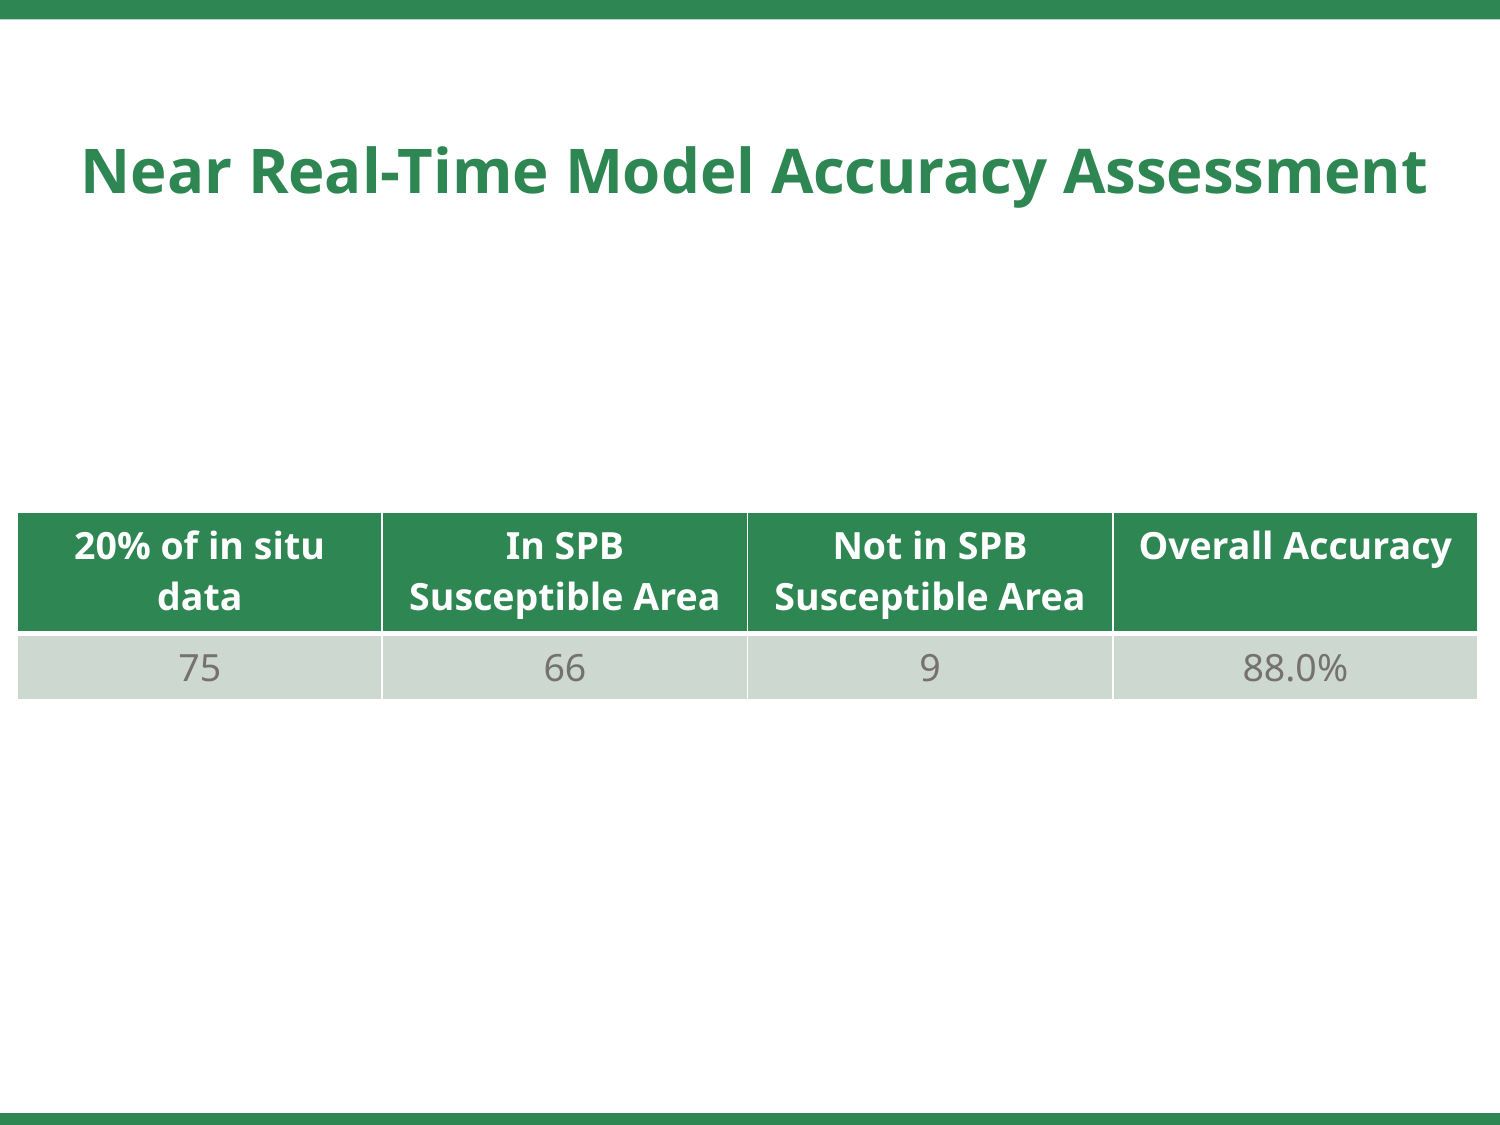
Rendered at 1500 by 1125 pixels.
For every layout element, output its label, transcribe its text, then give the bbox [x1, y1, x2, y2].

list Near Real-Time Model Accuracy Assessment [60, 70, 1449, 215]
table_header In SPB Susceptible Area [383, 513, 747, 631]
table_header Overall Accuracy [1114, 513, 1477, 631]
table_header 20% of in situ data [18, 513, 381, 631]
table_cell 88.0% [1114, 636, 1477, 699]
table_cell 66 [383, 636, 747, 699]
table_cell 75 [18, 636, 381, 699]
table_cell 9 [748, 636, 1112, 699]
table_header Not in SPB Susceptible Area [748, 513, 1112, 631]
